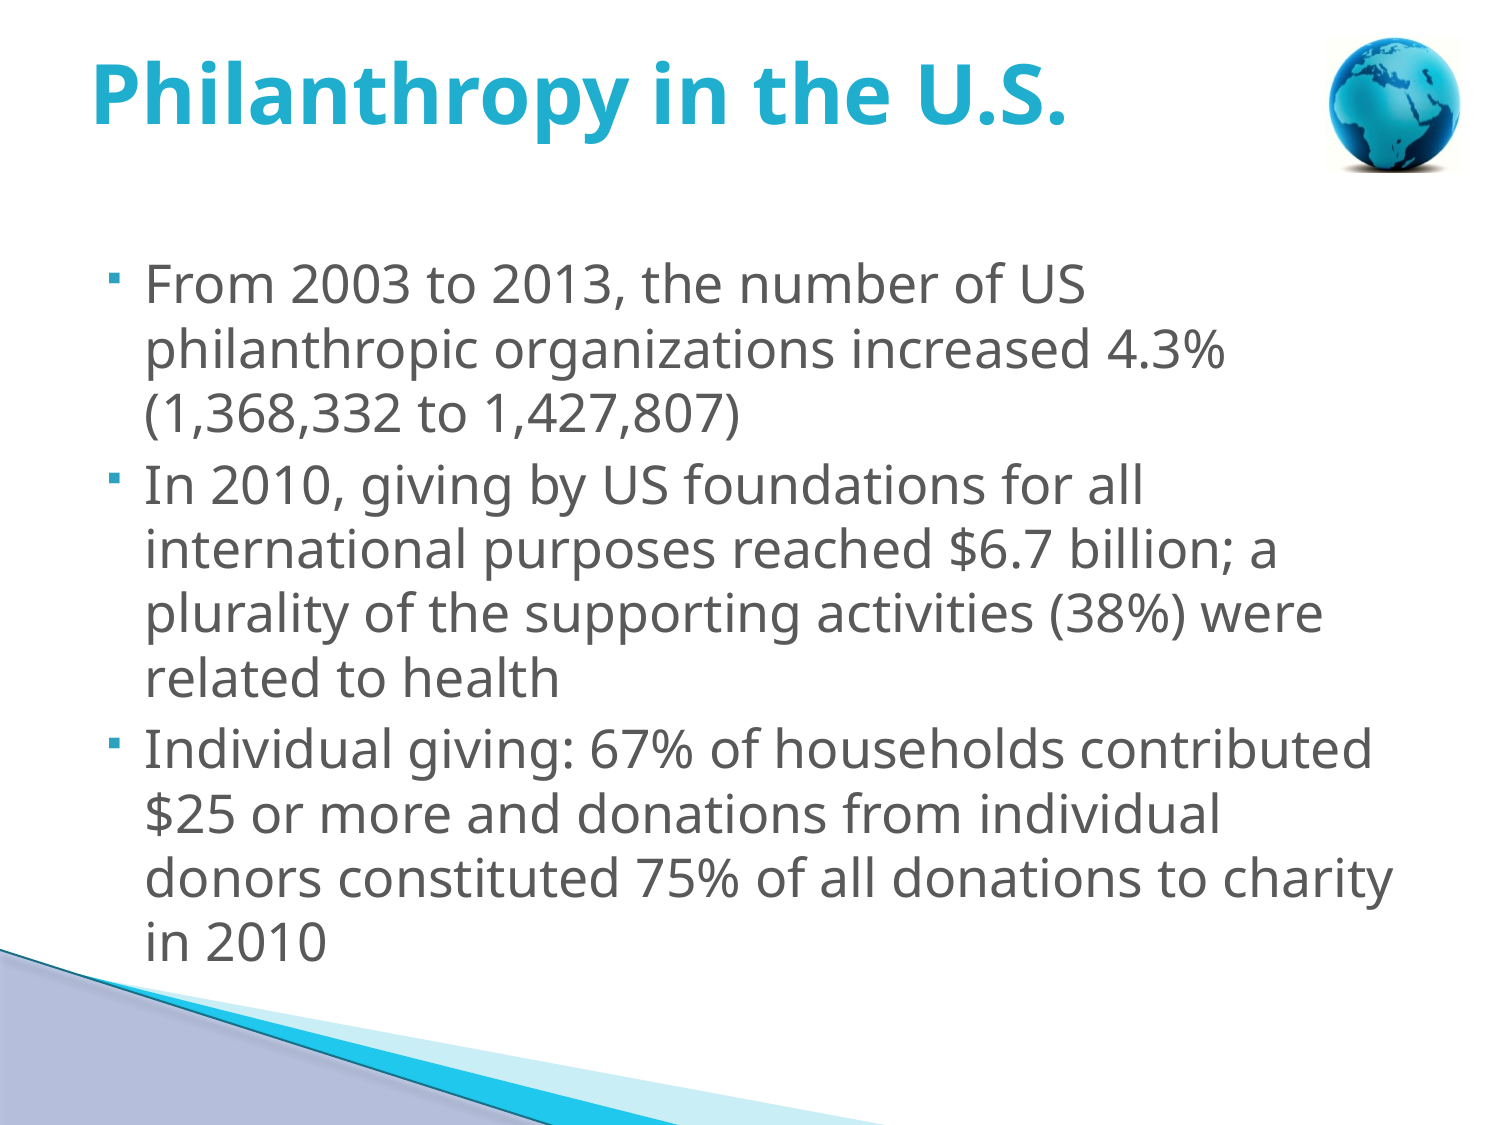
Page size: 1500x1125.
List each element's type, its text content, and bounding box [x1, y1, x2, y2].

picture [1425, 37, 1462, 173]
list From 2003 to 2013, the number of US philanthropic organizations increased 4.3% (1,368,332 to 1,427,807) In 2010, giving by US foundations for all international purposes reached $6.7 billion; a plurality of the supporting activities (38%) were related to health Individual giving: 67% of households contributed $25 or more and donations from individual donors constituted 75% of all donations to charity in 2010 [75, 243, 1425, 986]
title Philanthropy in the U.S. [75, 0, 1425, 185]
